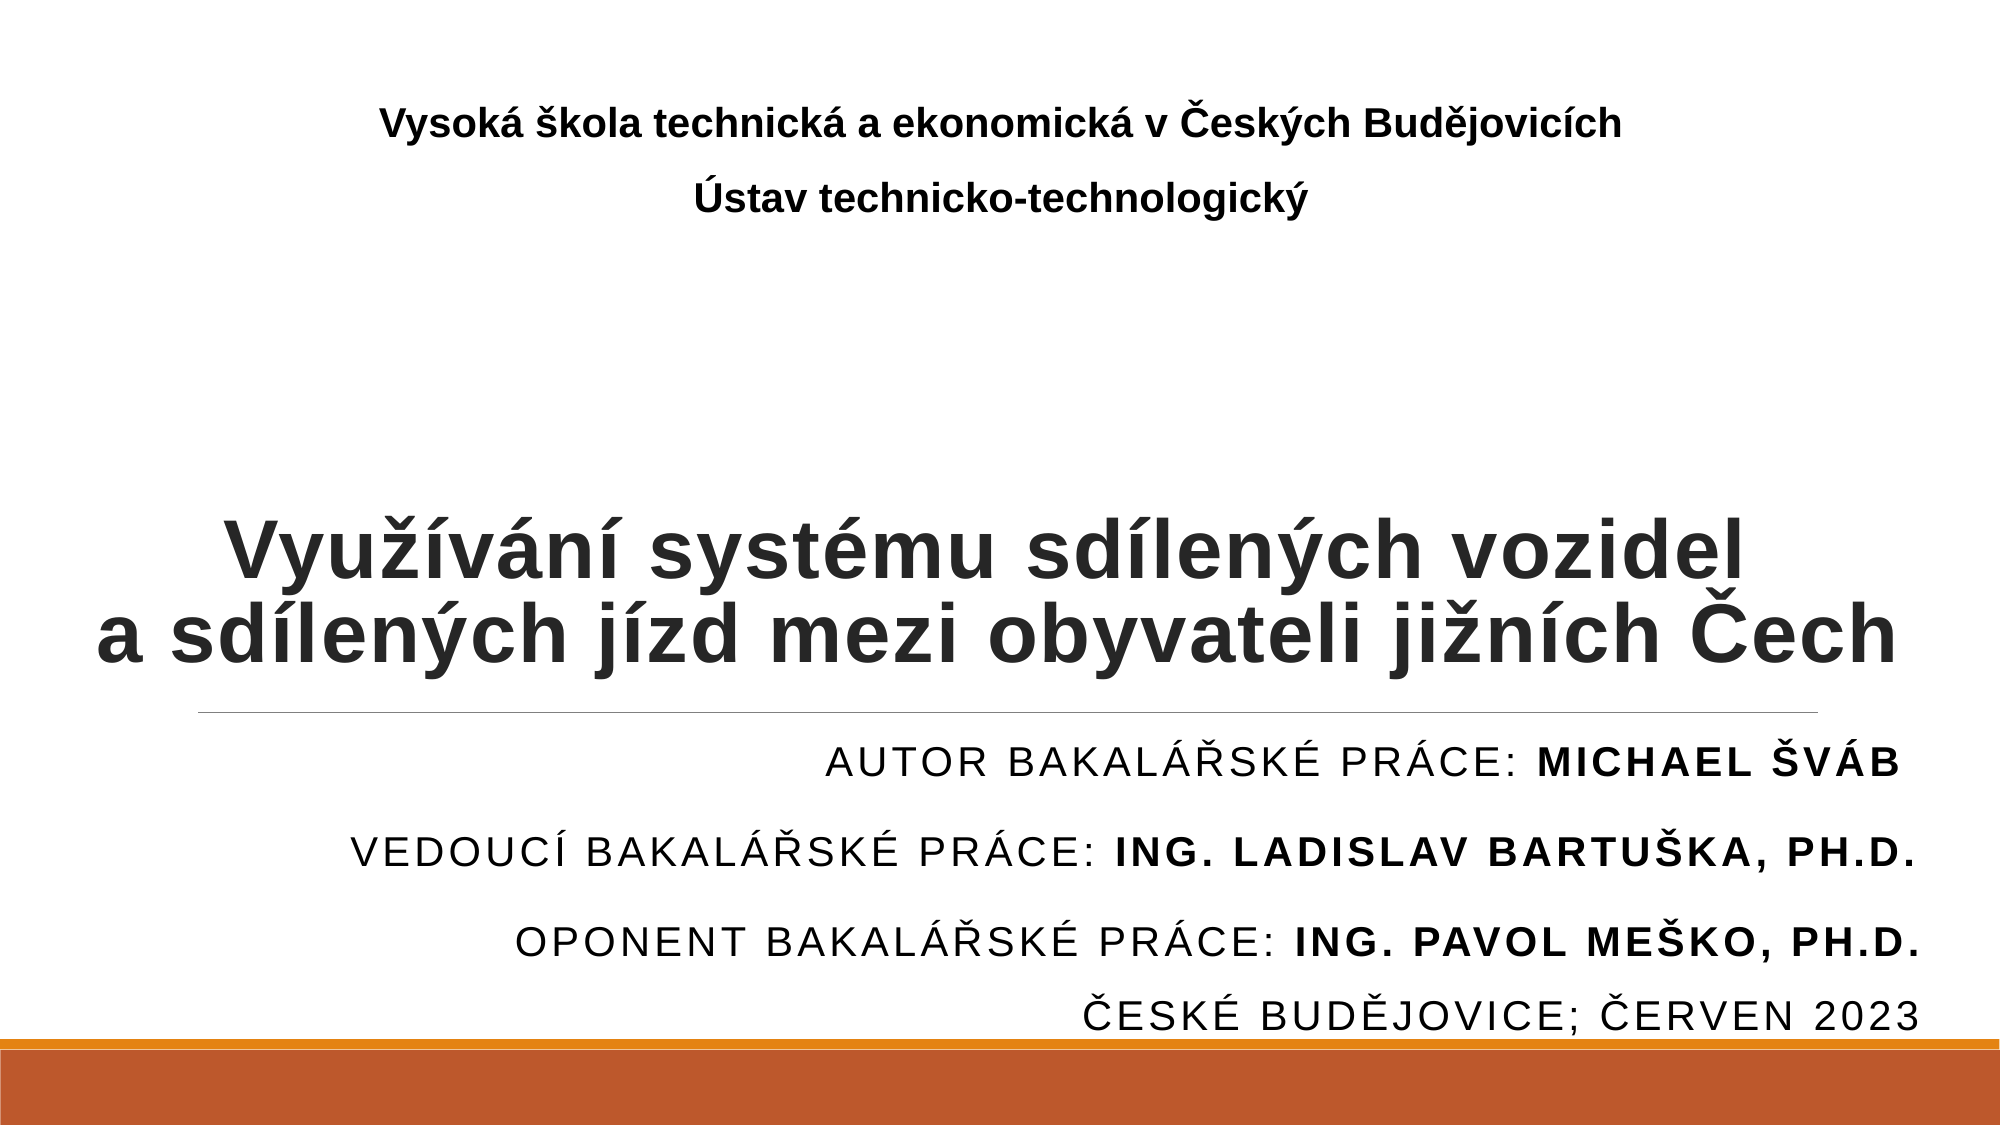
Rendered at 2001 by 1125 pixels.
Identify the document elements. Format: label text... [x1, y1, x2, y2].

title Využívání systému sdílených vozidel a sdílených jízd mezi obyvateli jižních Čech [65, 188, 1935, 733]
text_box Vysoká škola technická a ekonomická v Českých Budějovicích Ústav technicko-technologický [91, 63, 1911, 294]
subtitle Autor Bakalářské práce: Michael Šváb Vedoucí bakalářské práce: Ing. Ladislav Bartuška, Ph.D. Oponent bakalářské práce: Ing. Pavol Meško, Ph.D. České Budějovice; Červen 2023 [284, 732, 1935, 1069]
